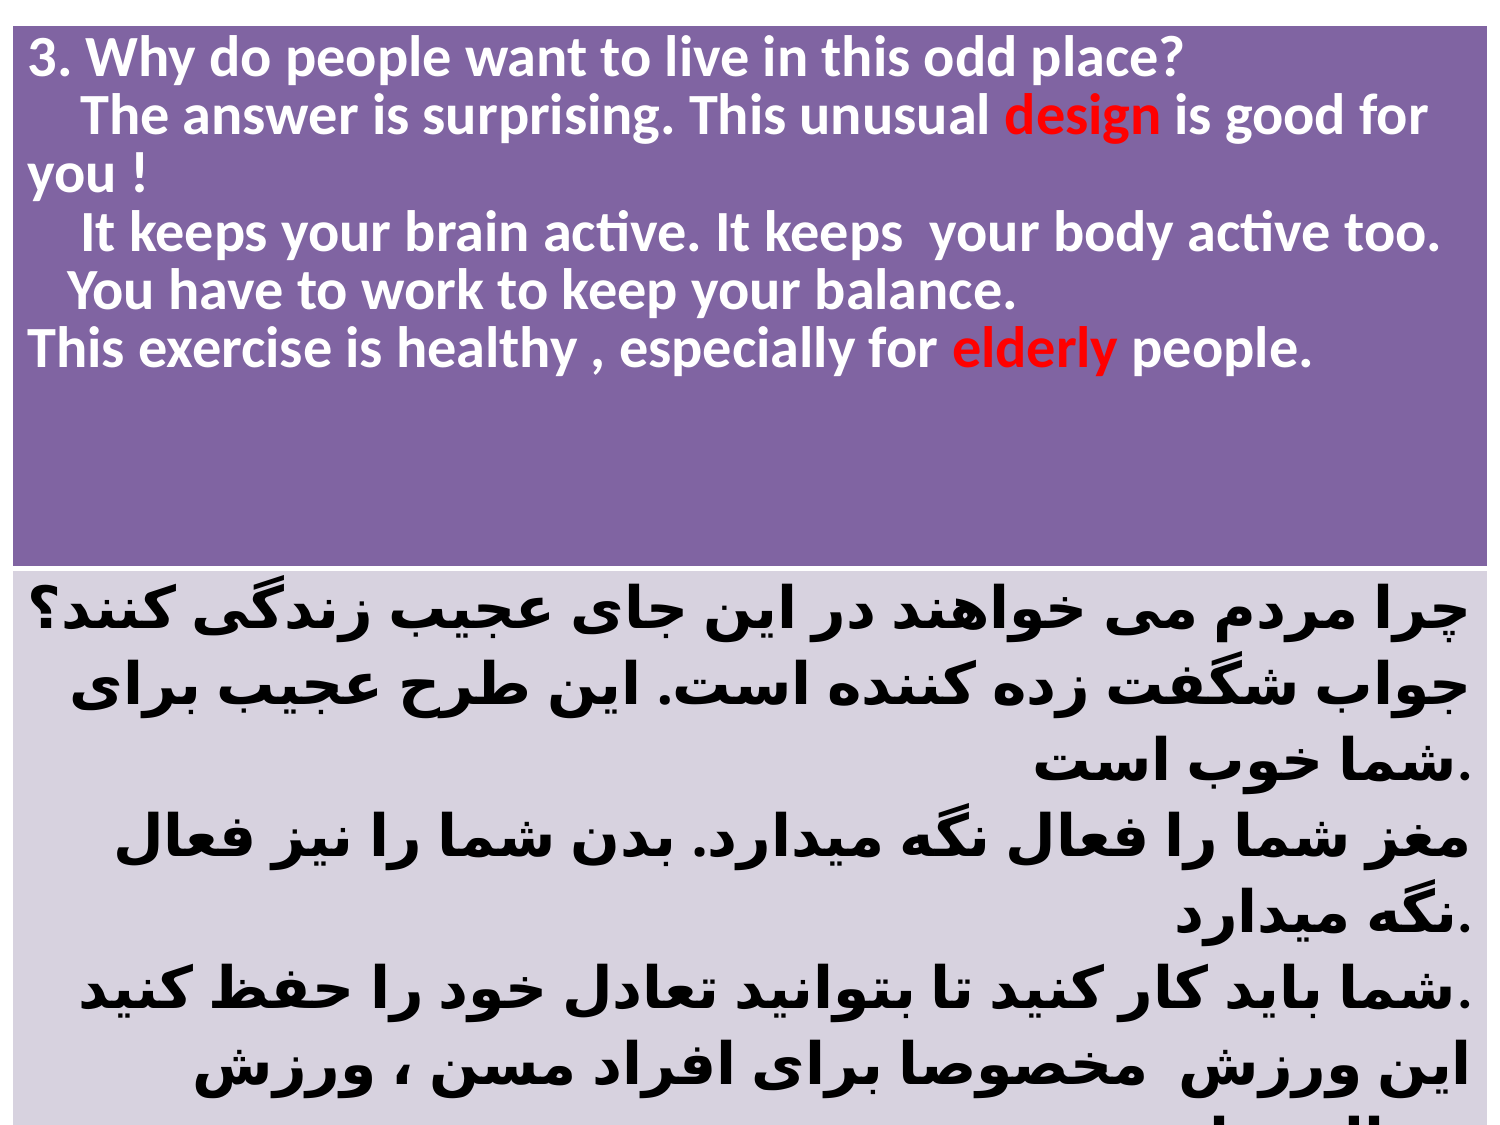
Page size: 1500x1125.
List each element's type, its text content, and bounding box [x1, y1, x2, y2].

table_cell چرا مردم می خواهند در این جای عجیب زندگی کنند؟ جواب شگفت زده کننده است. این طرح عجیب برای شما خوب است. مغز شما را فعال نگه میدارد. بدن شما را نیز فعال نگه میدارد. شما باید کار کنید تا بتوانید تعادل خود را حفظ کنید. این ورزش مخصوصا برای افراد مسن ، ورزش سالمی است. [13, 571, 1487, 1125]
table_header 3. Why do people want to live in this odd place? The answer is surprising. This unusual design is good for you ! It keeps your brain active. It keeps your body active too. You have to work to keep your balance. This exercise is healthy , especially for elderly people. [13, 26, 1487, 566]
